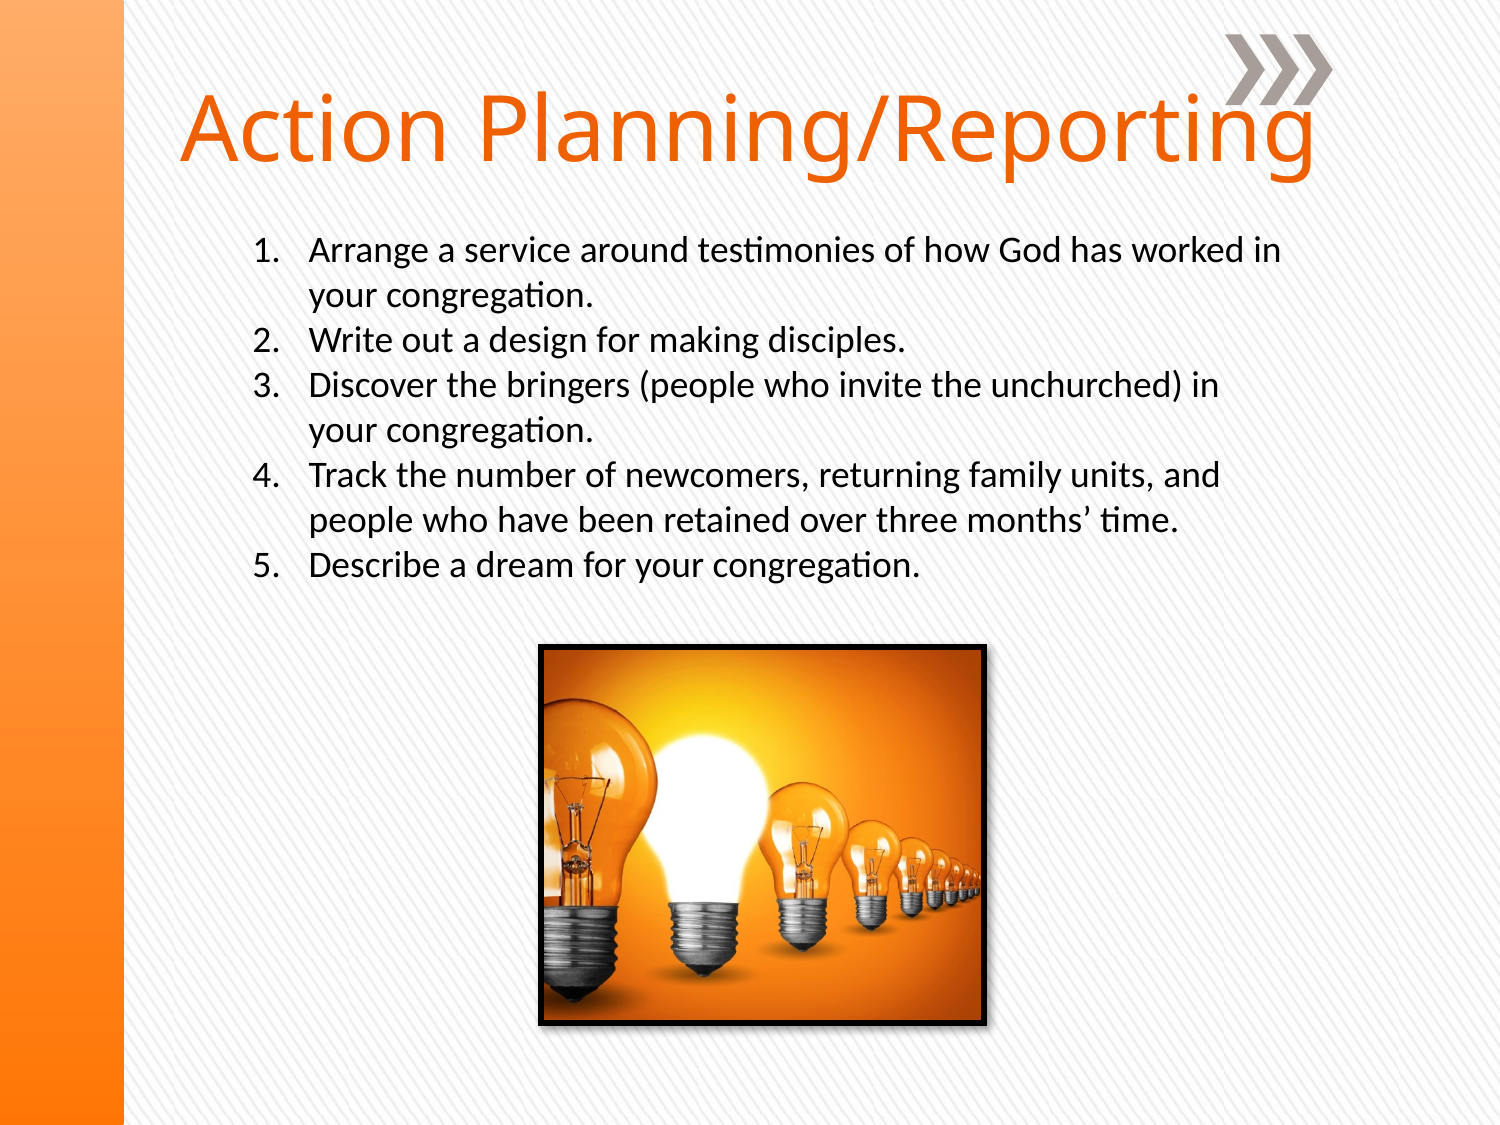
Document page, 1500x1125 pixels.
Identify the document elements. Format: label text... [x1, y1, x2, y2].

text_box Action Planning/Reporting Arrange a service around testimonies of how God has worked in your congregation. Write out a design for making disciples. Discover the bringers (people who invite the unchurched) in your congregation. Track the number of newcomers, returning family units, and people who have been retained over three months’ time. Describe a dream for your congregation. [162, 62, 1338, 728]
picture [543, 649, 982, 1021]
